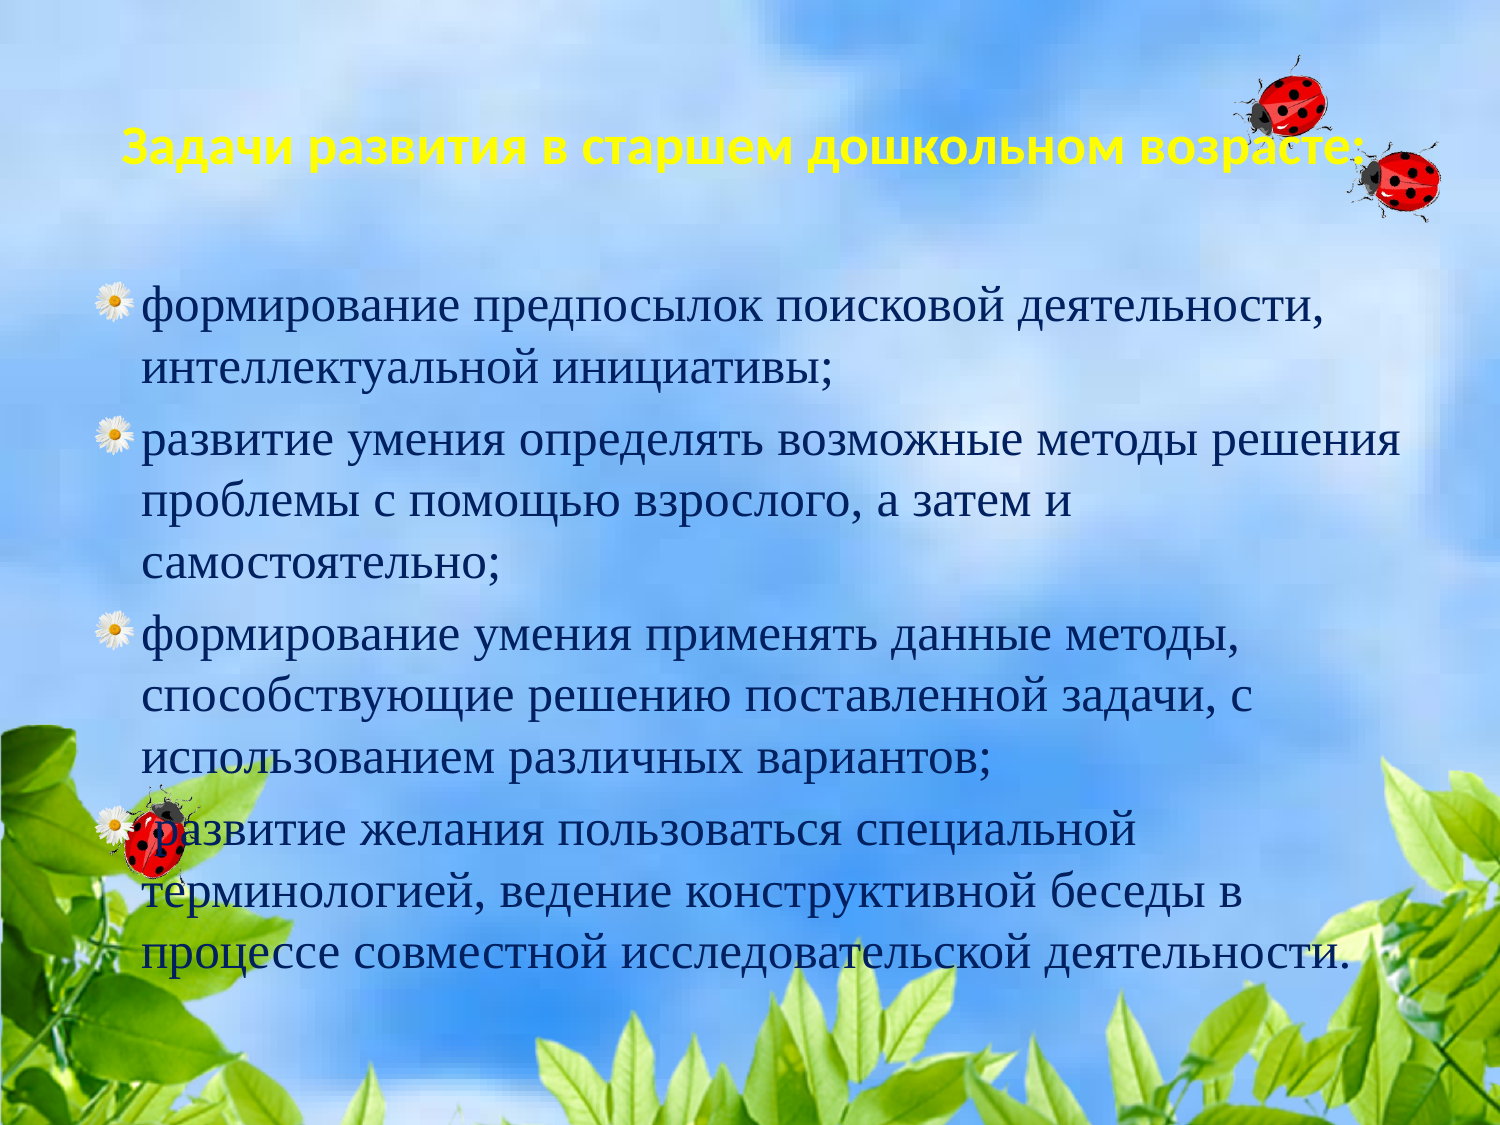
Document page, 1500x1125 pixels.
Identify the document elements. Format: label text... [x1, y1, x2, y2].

list формирование предпосылок поисковой деятельности, интеллектуальной инициативы; развитие умения определять возможные методы решения проблемы с помощью взрослого, а затем и самостоятельно; формирование умения применять данные методы, способствующие решению поставленной задачи, с использованием различных вариантов; развитие желания пользоваться специальной терминологией, ведение конструктивной беседы в процессе совместной исследовательской деятельности.​ [75, 262, 1425, 1005]
title Задачи развития в старшем дошкольном возрасте: [70, 82, 1421, 270]
picture [0, 0, 1500, 1125]
